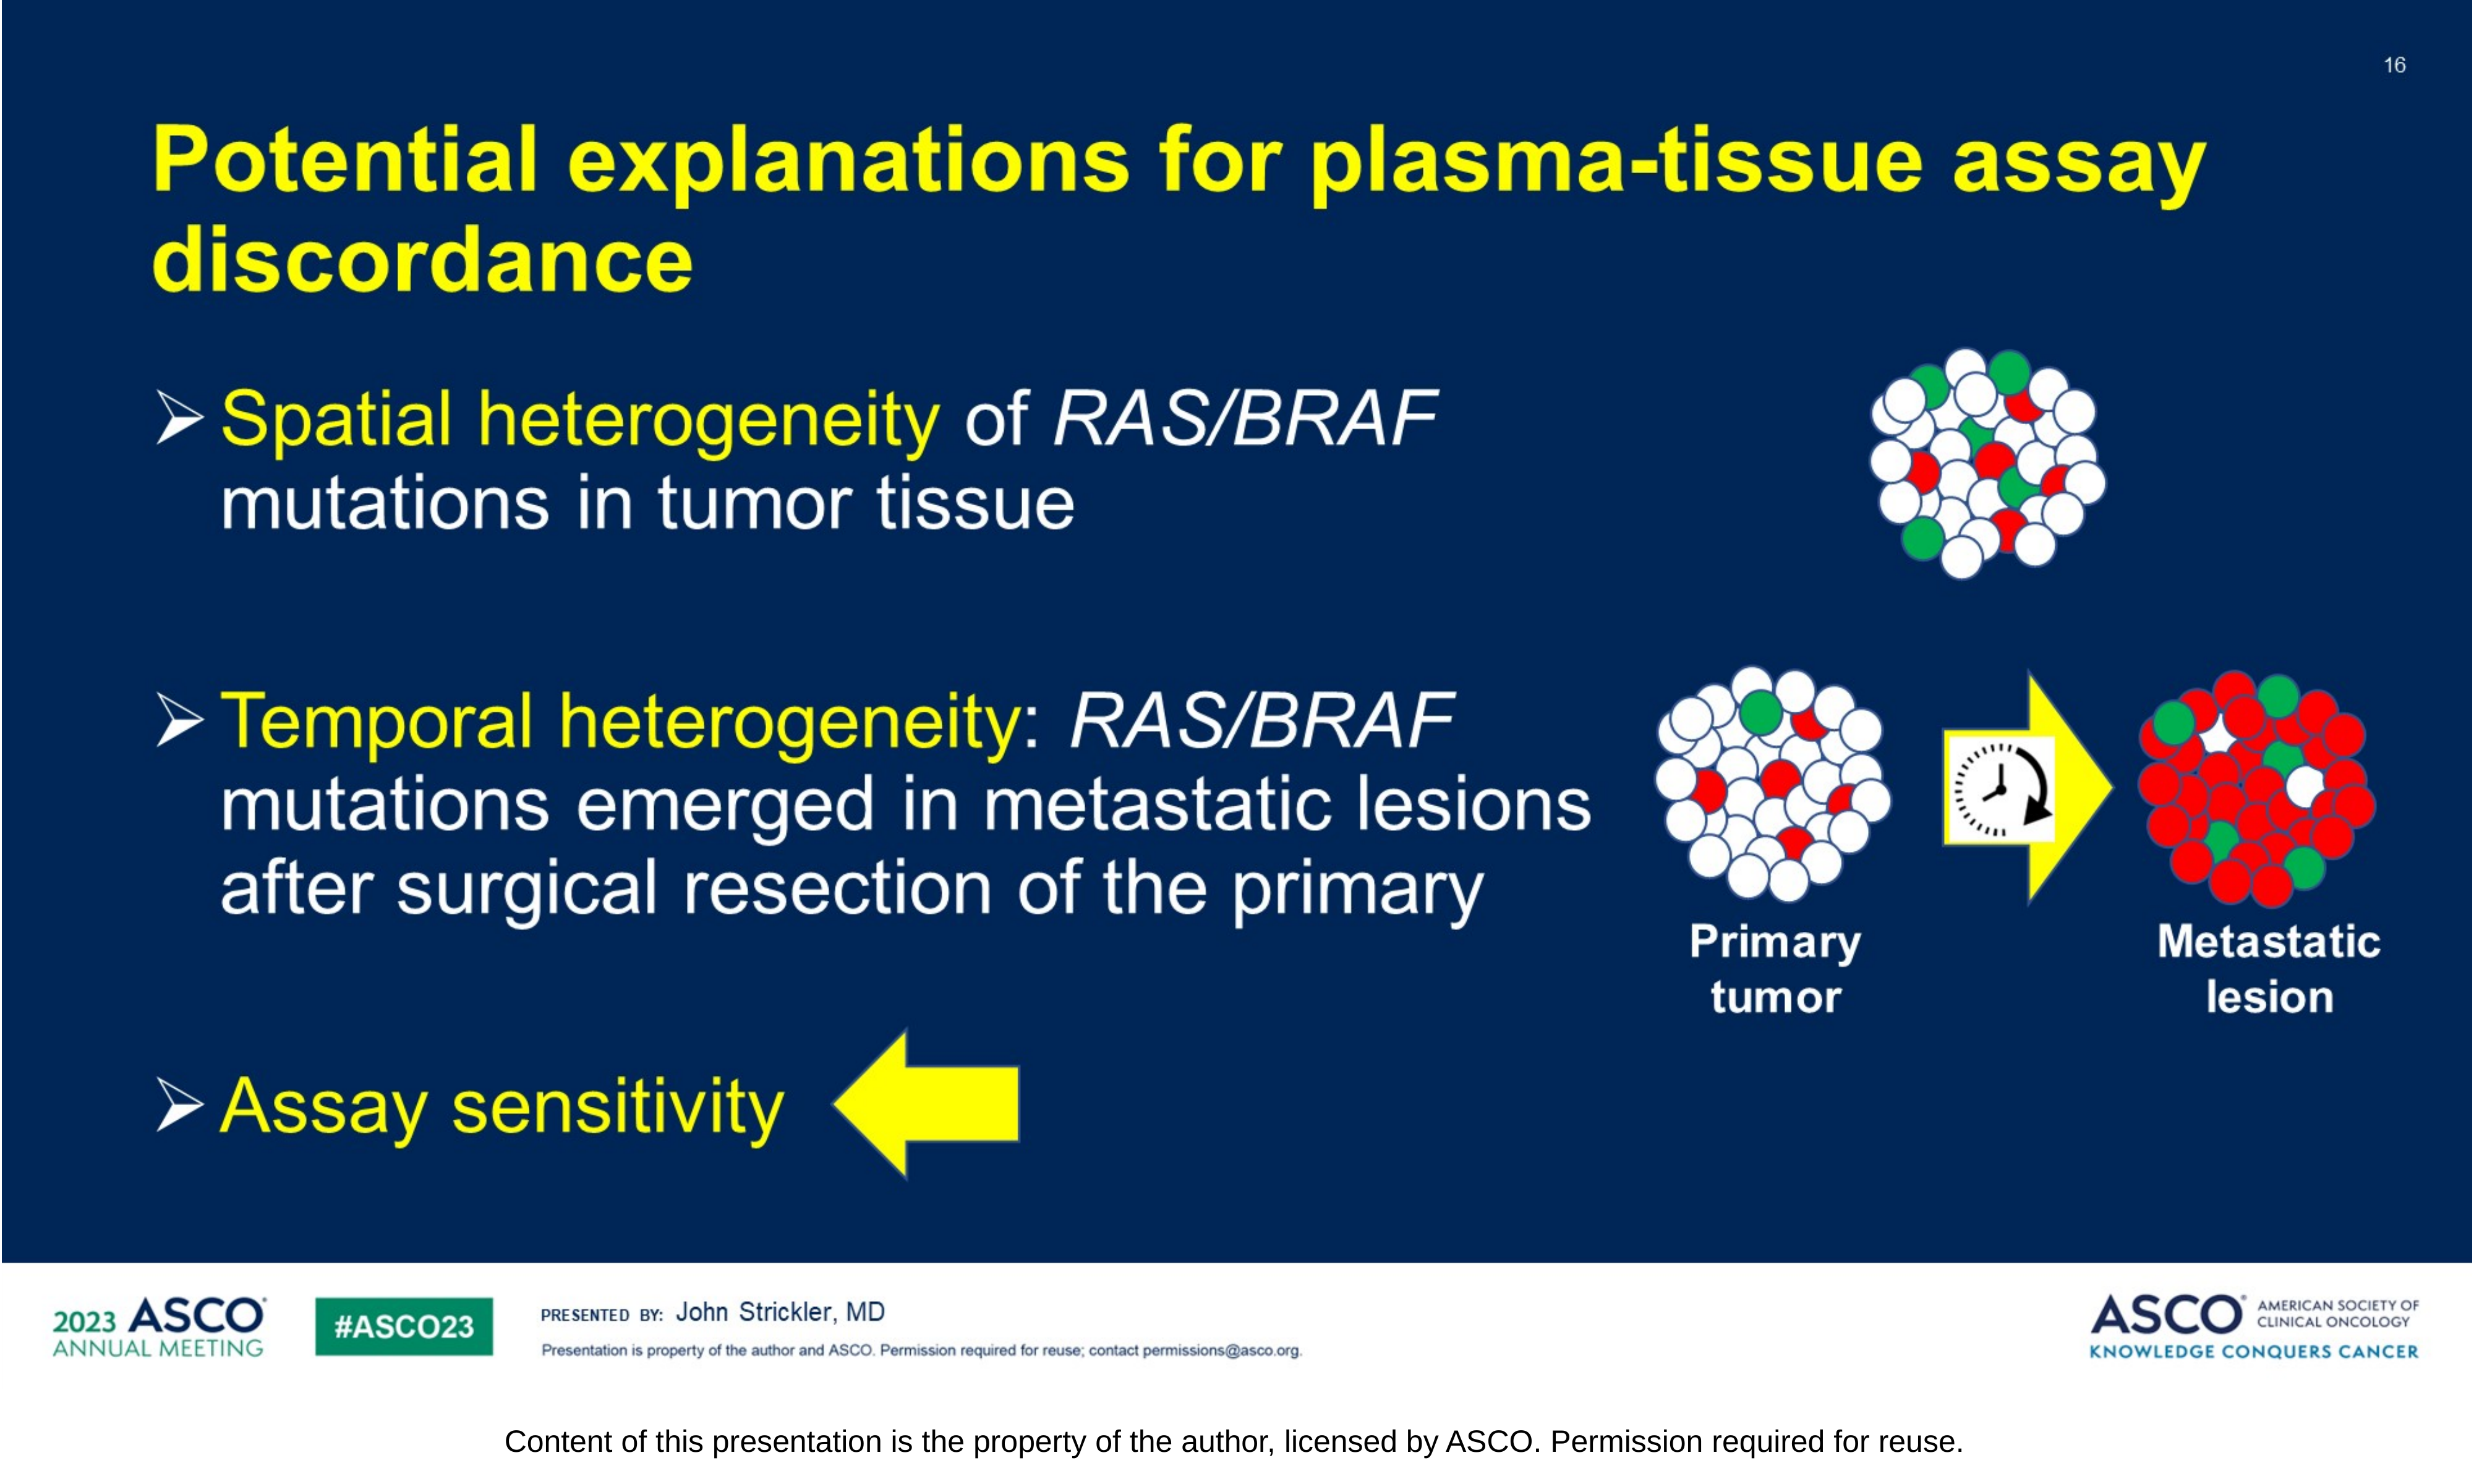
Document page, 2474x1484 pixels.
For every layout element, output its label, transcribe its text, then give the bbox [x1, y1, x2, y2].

picture [2, 0, 2472, 1389]
text_box Content of this presentation is the property of the author, licensed by ASCO. Permission required for reuse. [0, 1399, 2474, 1477]
